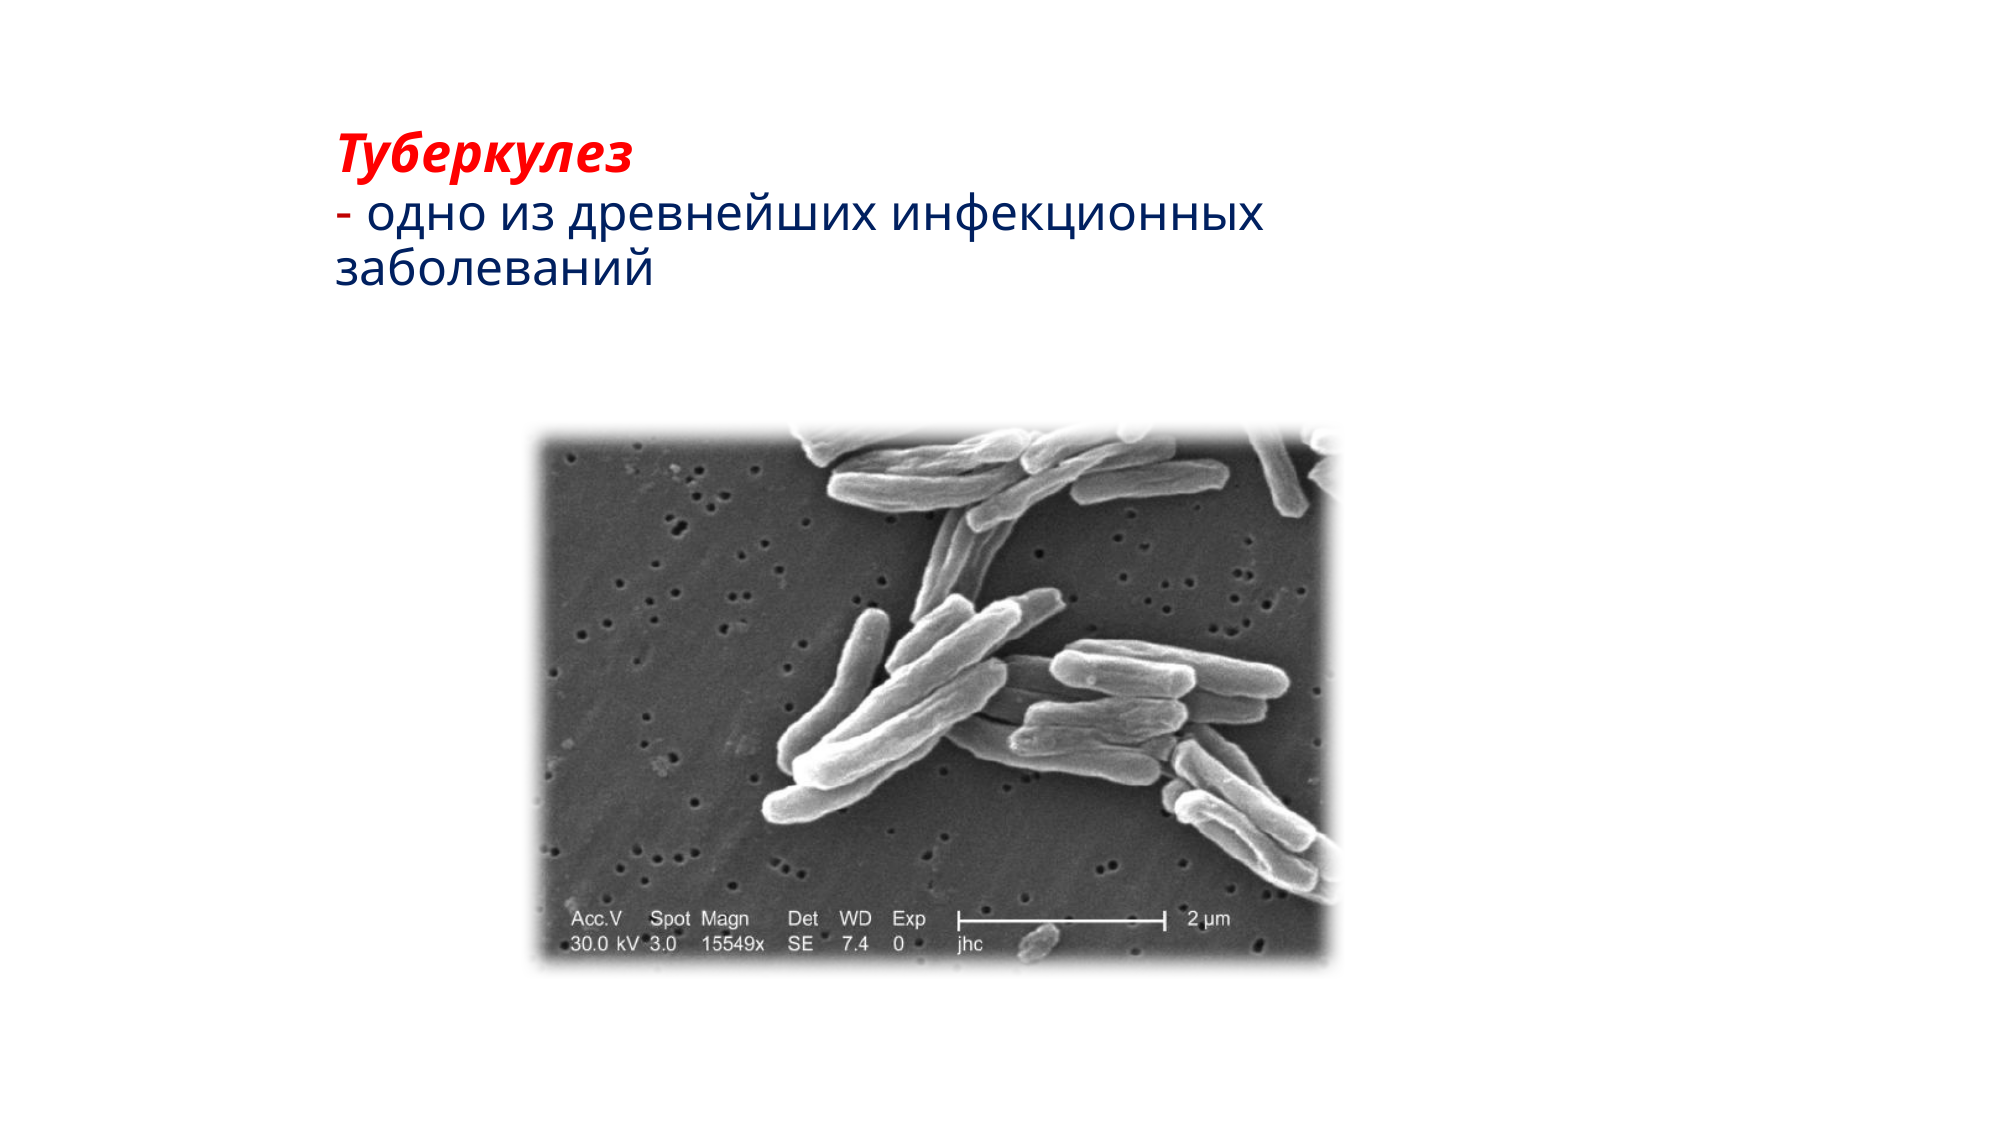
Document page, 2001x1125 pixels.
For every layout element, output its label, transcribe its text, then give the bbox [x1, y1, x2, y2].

title Туберкулез - одно из древнейших инфекционных заболеваний [320, 117, 1546, 305]
picture [521, 420, 1345, 980]
